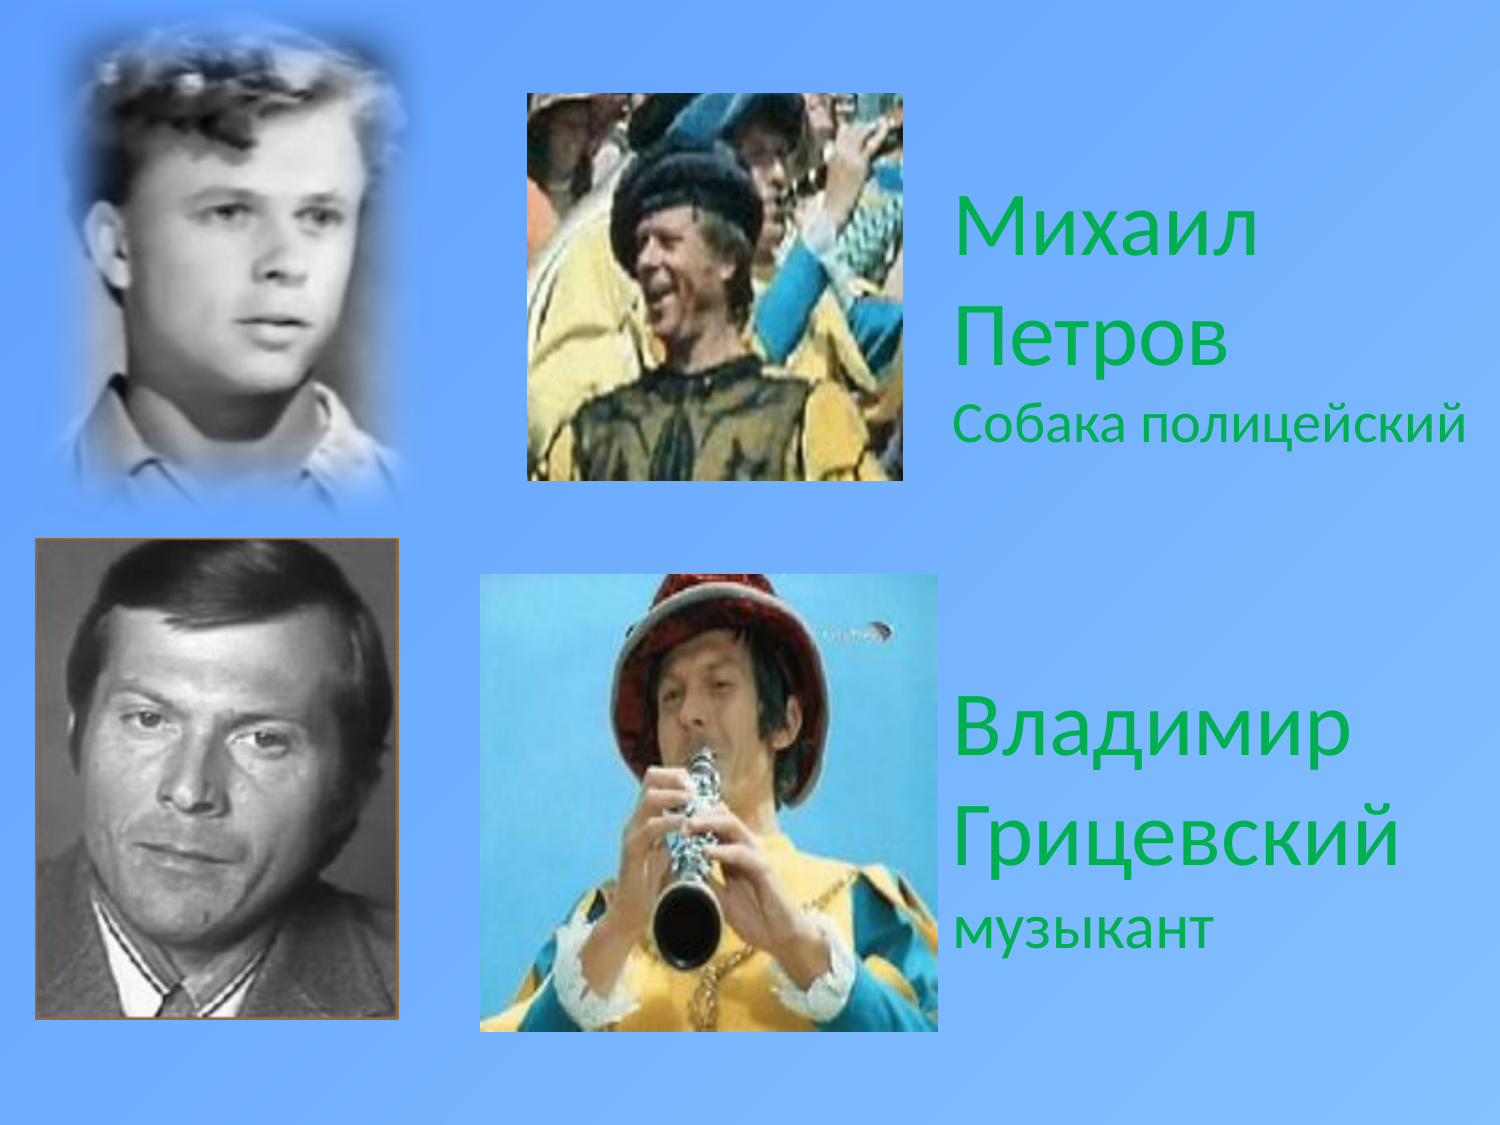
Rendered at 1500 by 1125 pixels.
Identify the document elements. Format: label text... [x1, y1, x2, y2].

title Михаил Петров Собака полицейский Владимир Грицевский музыкант [937, 140, 1500, 985]
picture [34, 0, 434, 528]
picture [527, 93, 903, 481]
picture [34, 538, 399, 1020]
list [480, 573, 938, 1032]
